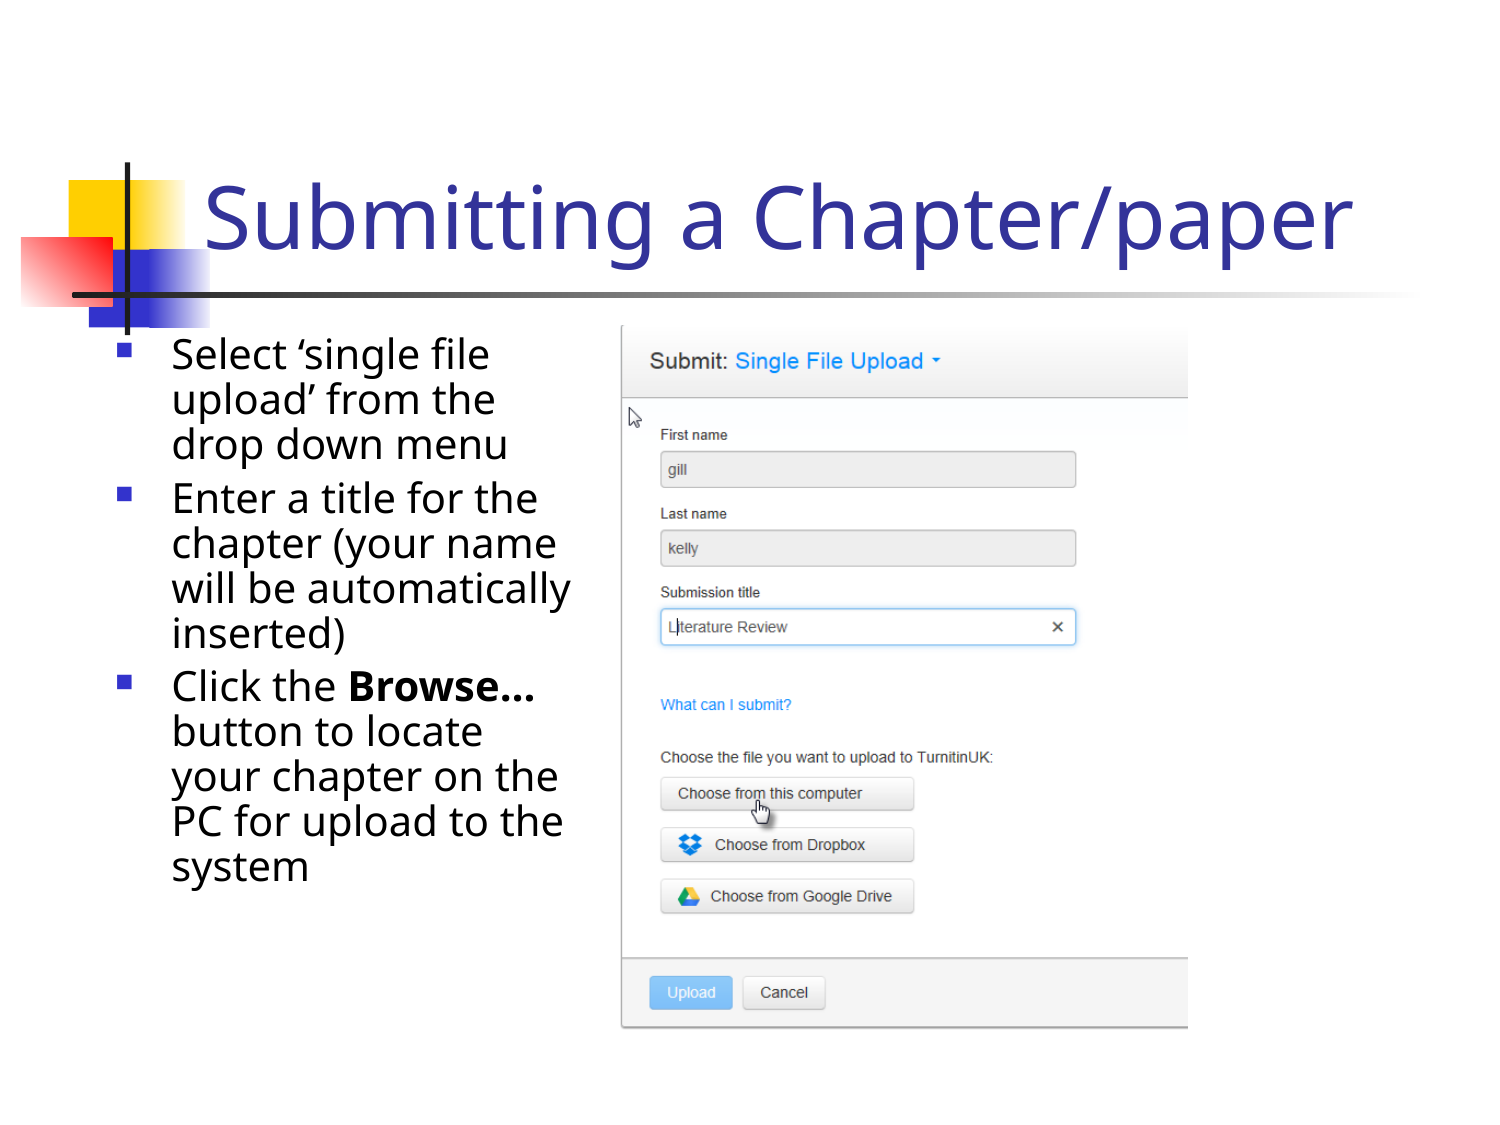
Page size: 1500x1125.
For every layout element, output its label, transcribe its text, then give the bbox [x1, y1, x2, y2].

list Select ‘single file upload’ from the drop down menu Enter a title for the chapter (your name will be automatically inserted) Click the Browse… button to locate your chapter on the PC for upload to the system [100, 326, 597, 1002]
picture [619, 325, 1188, 1035]
title Submitting a Chapter/paper [188, 34, 1468, 276]
